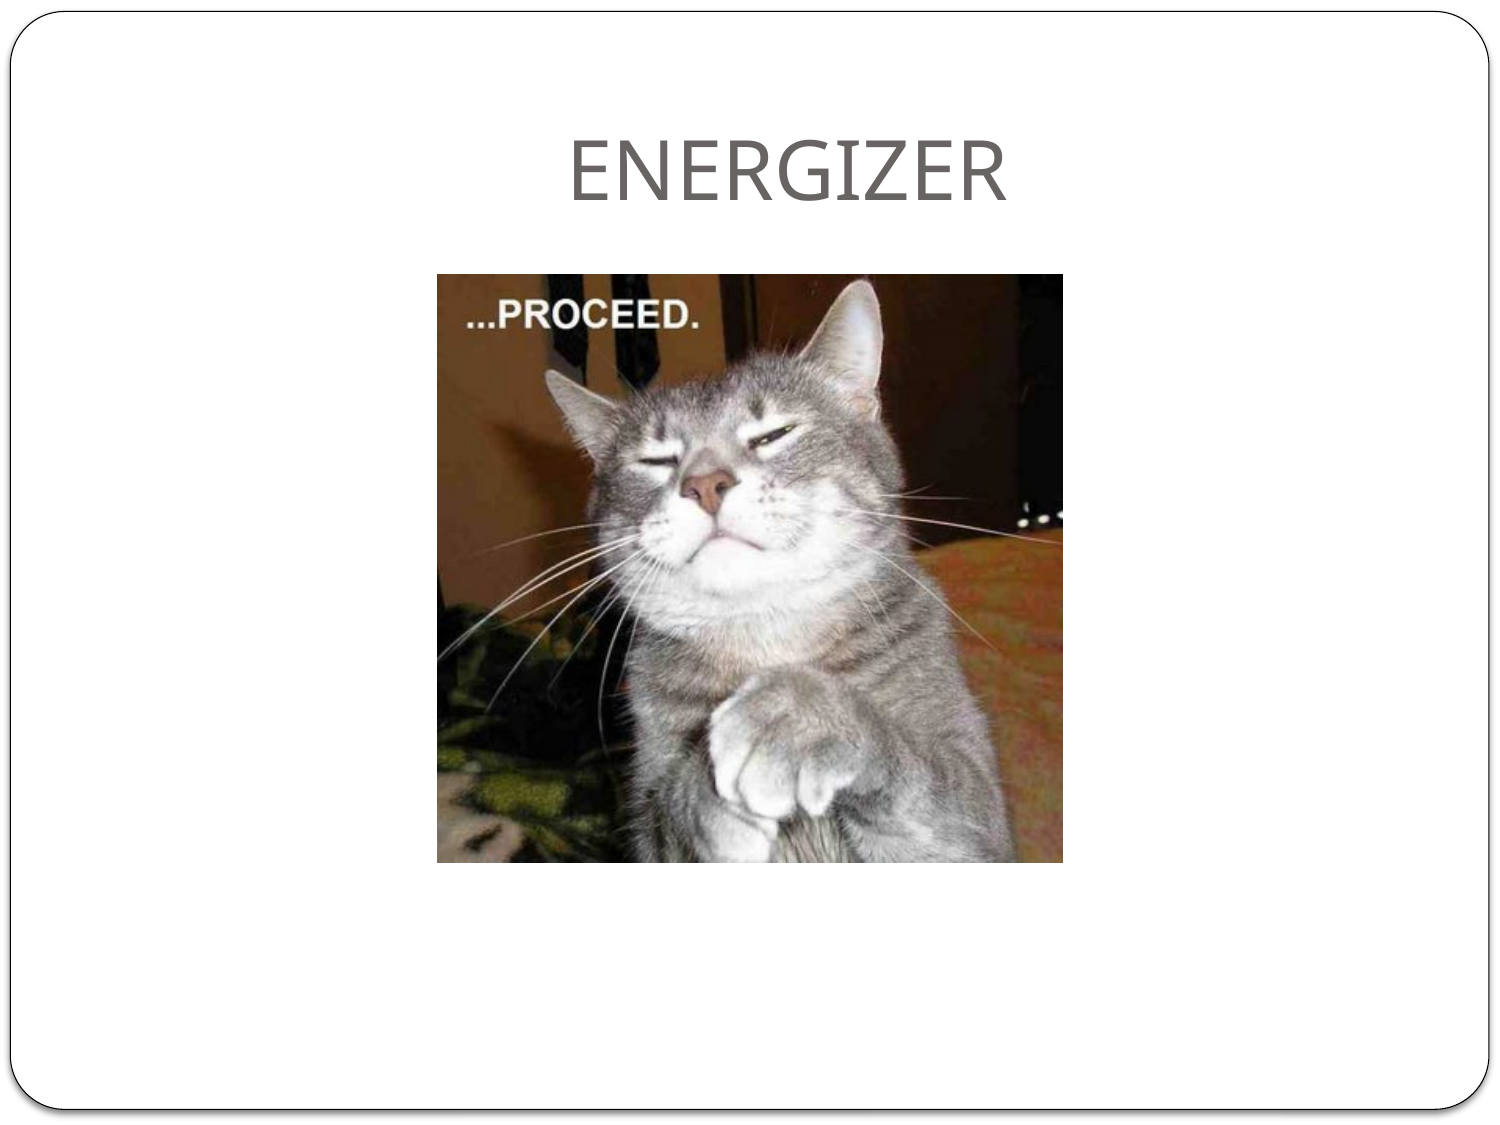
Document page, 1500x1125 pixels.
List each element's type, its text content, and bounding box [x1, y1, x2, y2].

picture [437, 274, 1063, 863]
title ENERGIZER [149, 44, 1426, 233]
